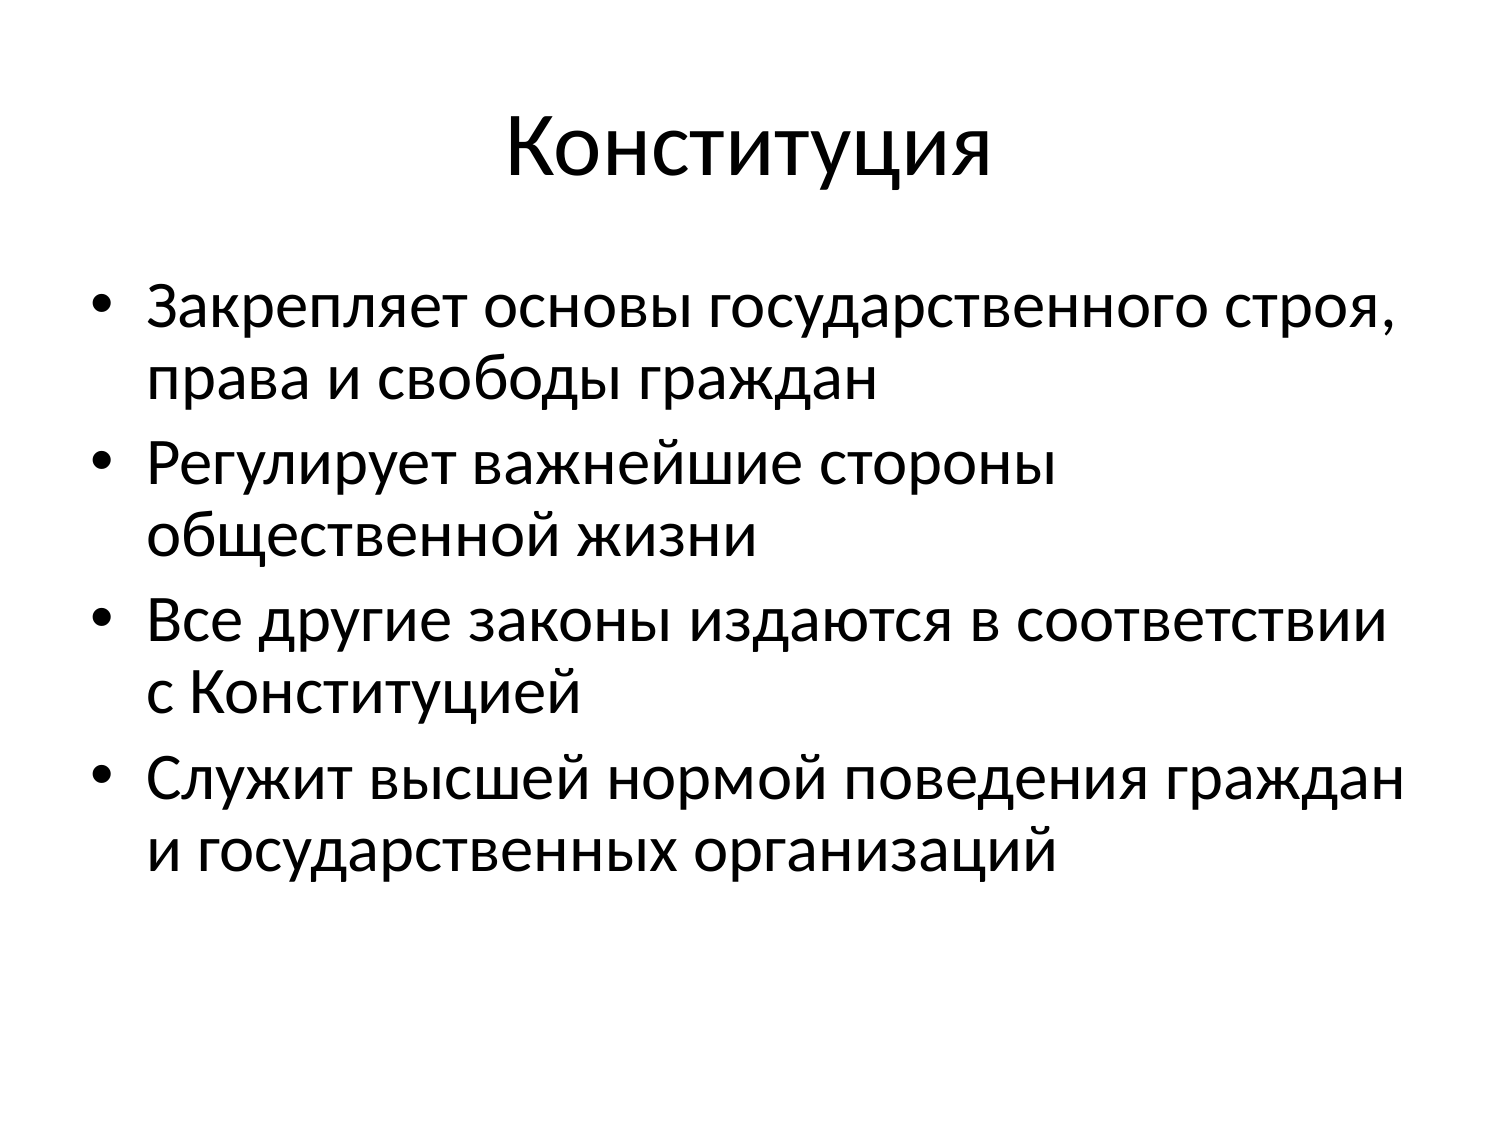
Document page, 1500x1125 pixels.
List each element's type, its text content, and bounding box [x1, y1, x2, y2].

title Конституция [74, 44, 1426, 233]
list Закрепляет основы государственного строя, права и свободы граждан Регулирует важнейшие стороны общественной жизни Все другие законы издаются в соответствии с Конституцией Служит высшей нормой поведения граждан и государственных организаций [74, 262, 1426, 1006]
